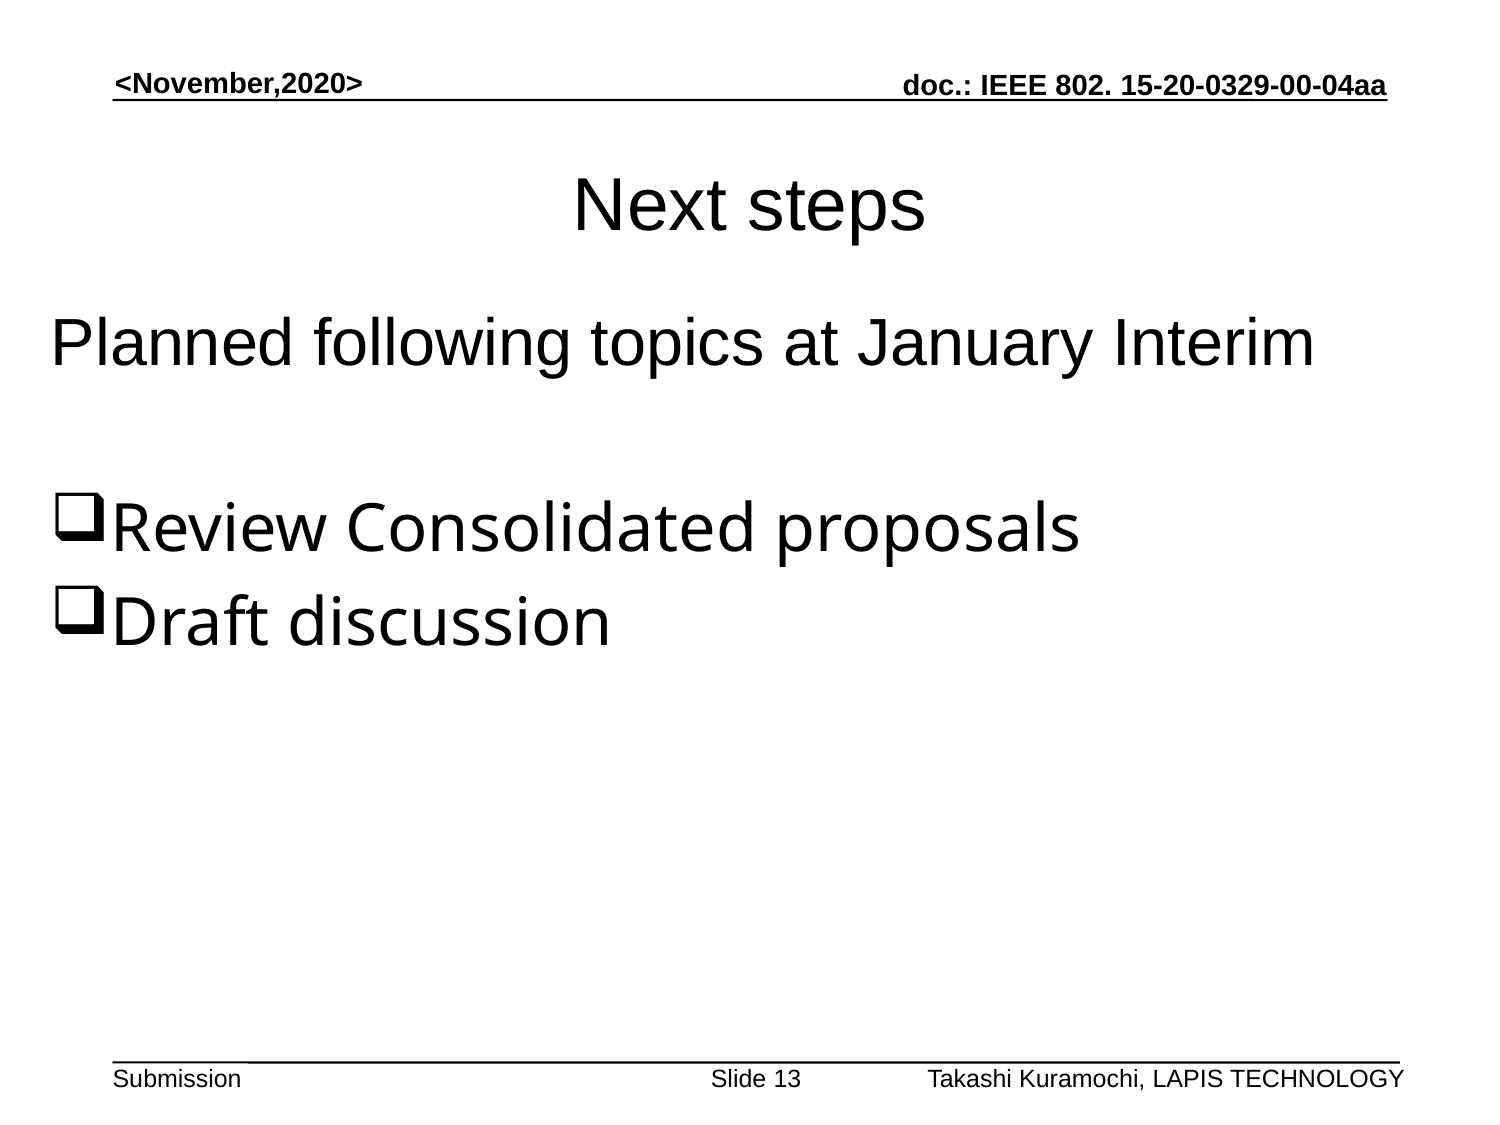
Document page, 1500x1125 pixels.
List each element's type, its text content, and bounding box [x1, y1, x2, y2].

title Next steps [112, 112, 1388, 288]
footer Takashi Kuramochi, LAPIS TECHNOLOGY [820, 1062, 1413, 1093]
slide_number Slide 13 [709, 1062, 803, 1093]
list Planned following topics at January Interim Review Consolidated proposals Draft discussion [35, 290, 1477, 930]
